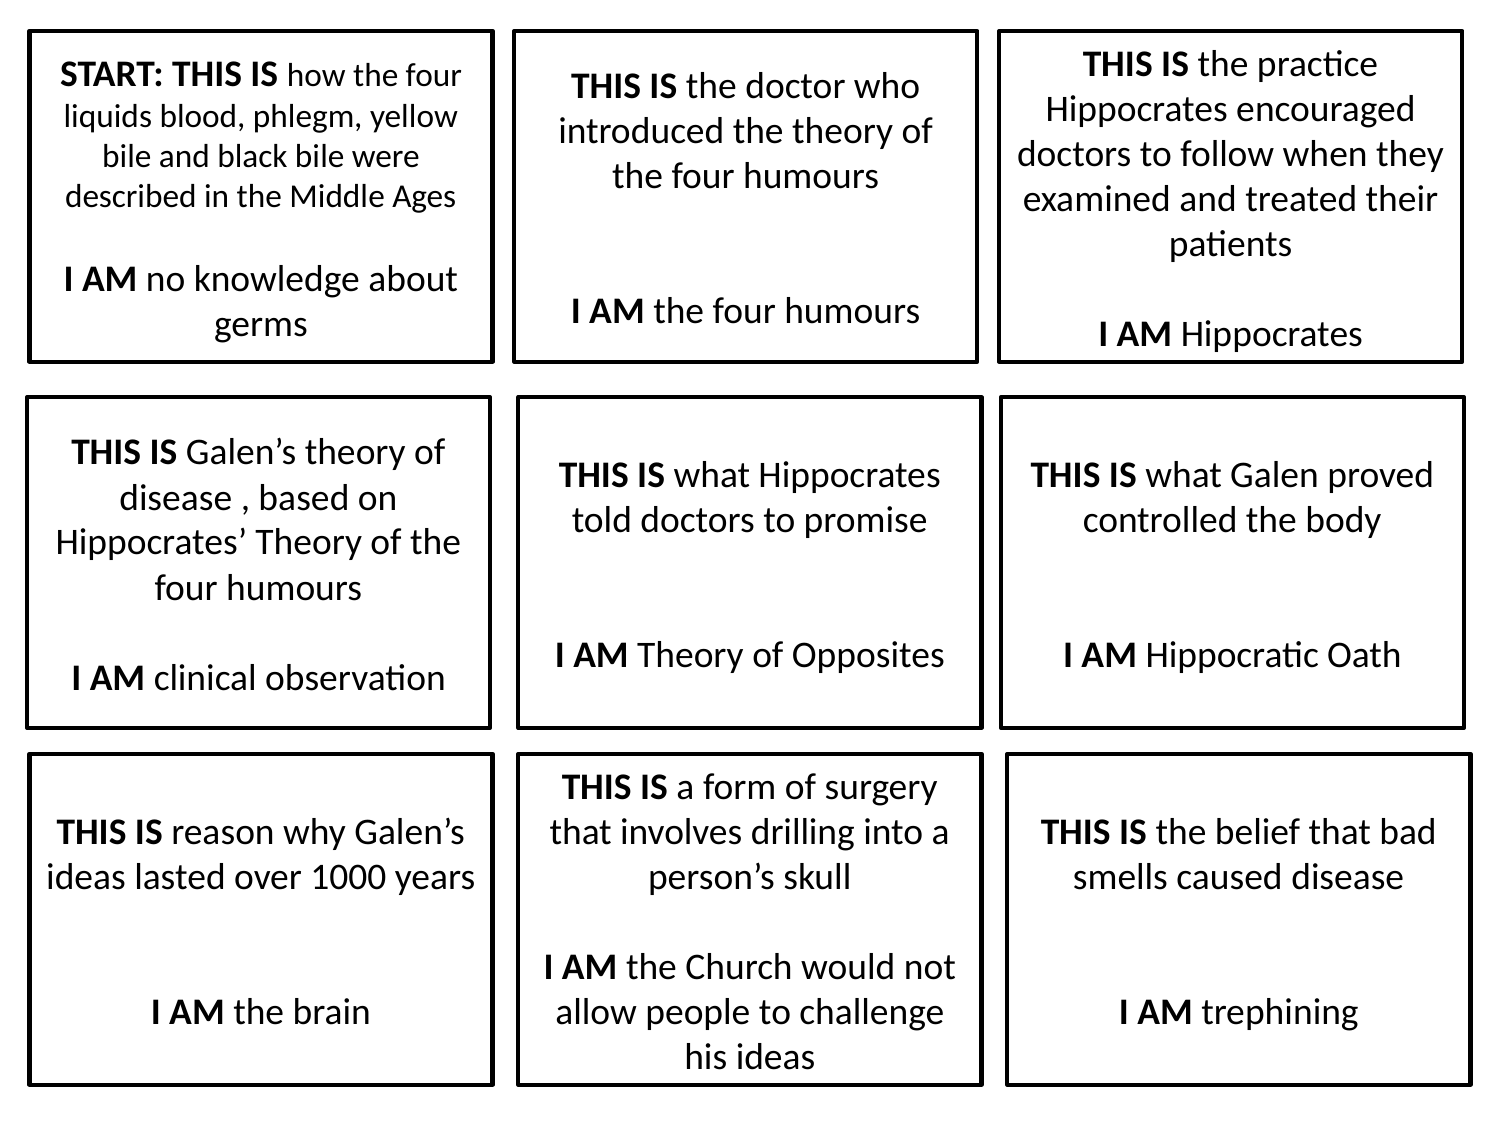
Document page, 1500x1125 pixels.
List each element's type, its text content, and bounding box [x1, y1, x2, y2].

text_box THIS IS the practice Hippocrates encouraged doctors to follow when they examined and treated their patients I AM Hippocrates [997, 29, 1464, 364]
text_box THIS IS what Hippocrates told doctors to promise I AM Theory of Opposites [516, 395, 984, 730]
text_box THIS IS the belief that bad smells caused disease I AM trephining [1005, 752, 1473, 1087]
text_box THIS IS a form of surgery that involves drilling into a person’s skull I AM the Church would not allow people to challenge his ideas [516, 752, 984, 1087]
text_box THIS IS the doctor who introduced the theory of the four humours I AM the four humours [512, 29, 979, 364]
text_box THIS IS what Galen proved controlled the body I AM Hippocratic Oath [999, 395, 1466, 730]
text_box THIS IS Galen’s theory of disease , based on Hippocrates’ Theory of the four humours I AM clinical observation [25, 395, 492, 730]
text_box START: THIS IS how the four liquids blood, phlegm, yellow bile and black bile were described in the Middle Ages I AM no knowledge about germs [27, 29, 495, 364]
text_box THIS IS reason why Galen’s ideas lasted over 1000 years I AM the brain [27, 752, 495, 1087]
